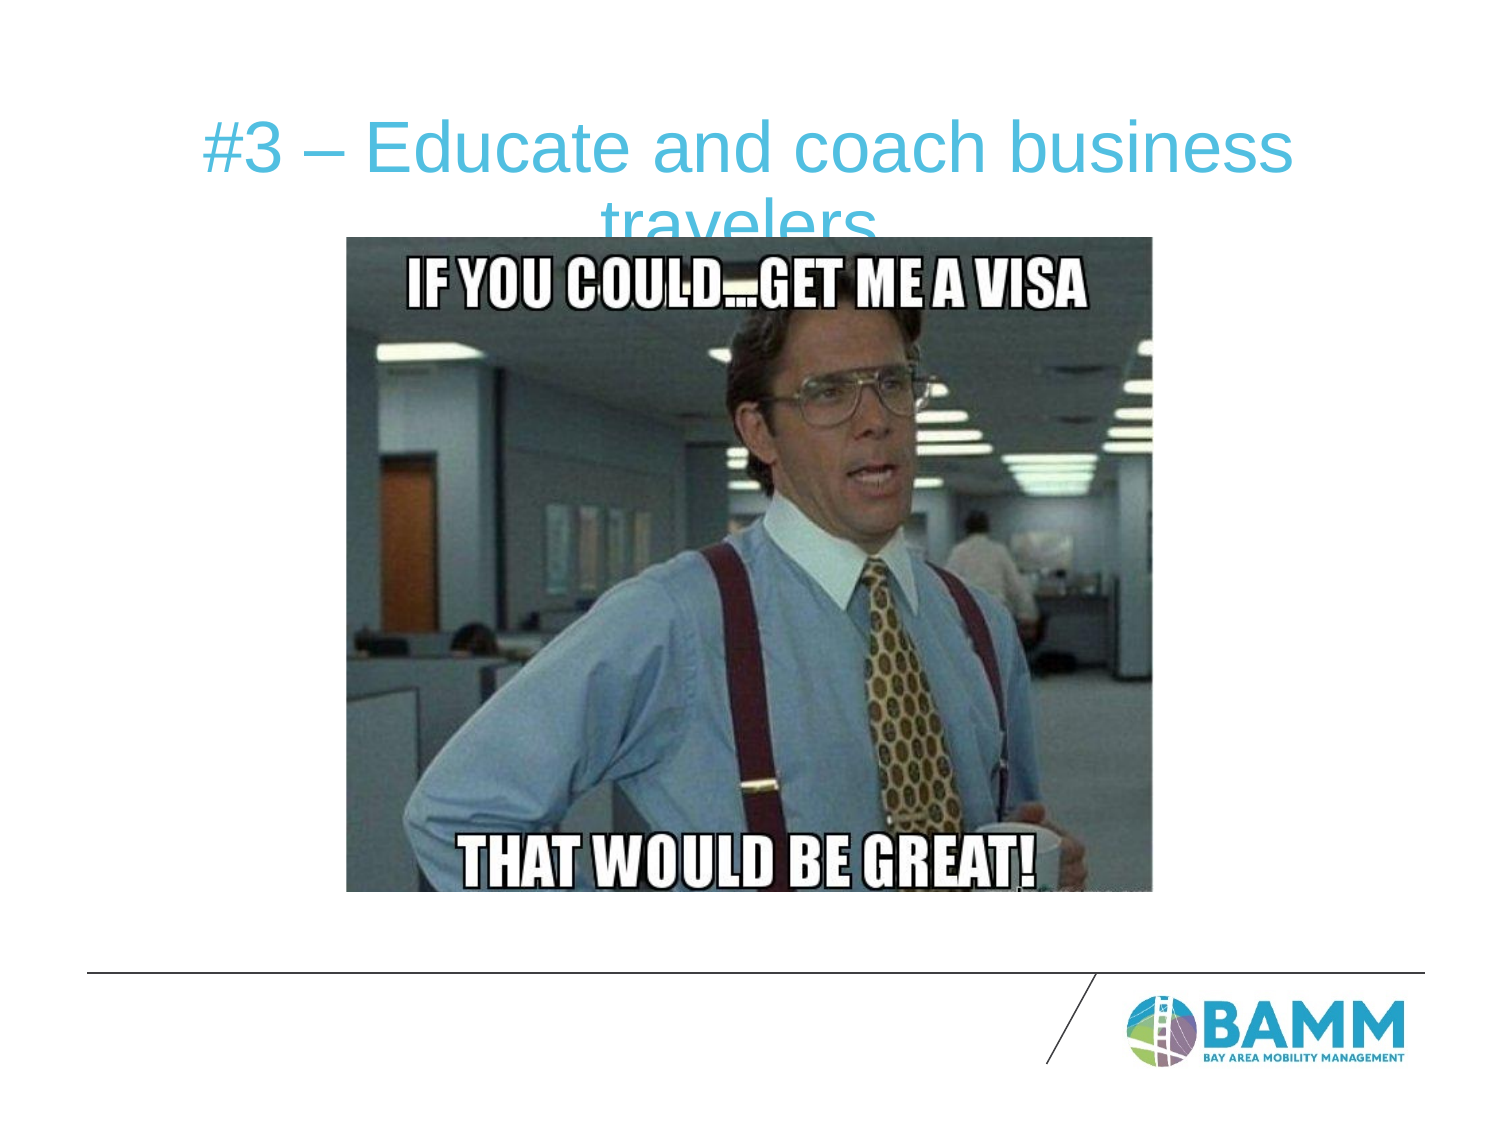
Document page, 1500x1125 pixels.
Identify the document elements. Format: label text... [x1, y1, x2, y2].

picture [346, 237, 1154, 892]
title #3 – Educate and coach business travelers [75, 101, 1425, 275]
picture [1122, 990, 1411, 1073]
